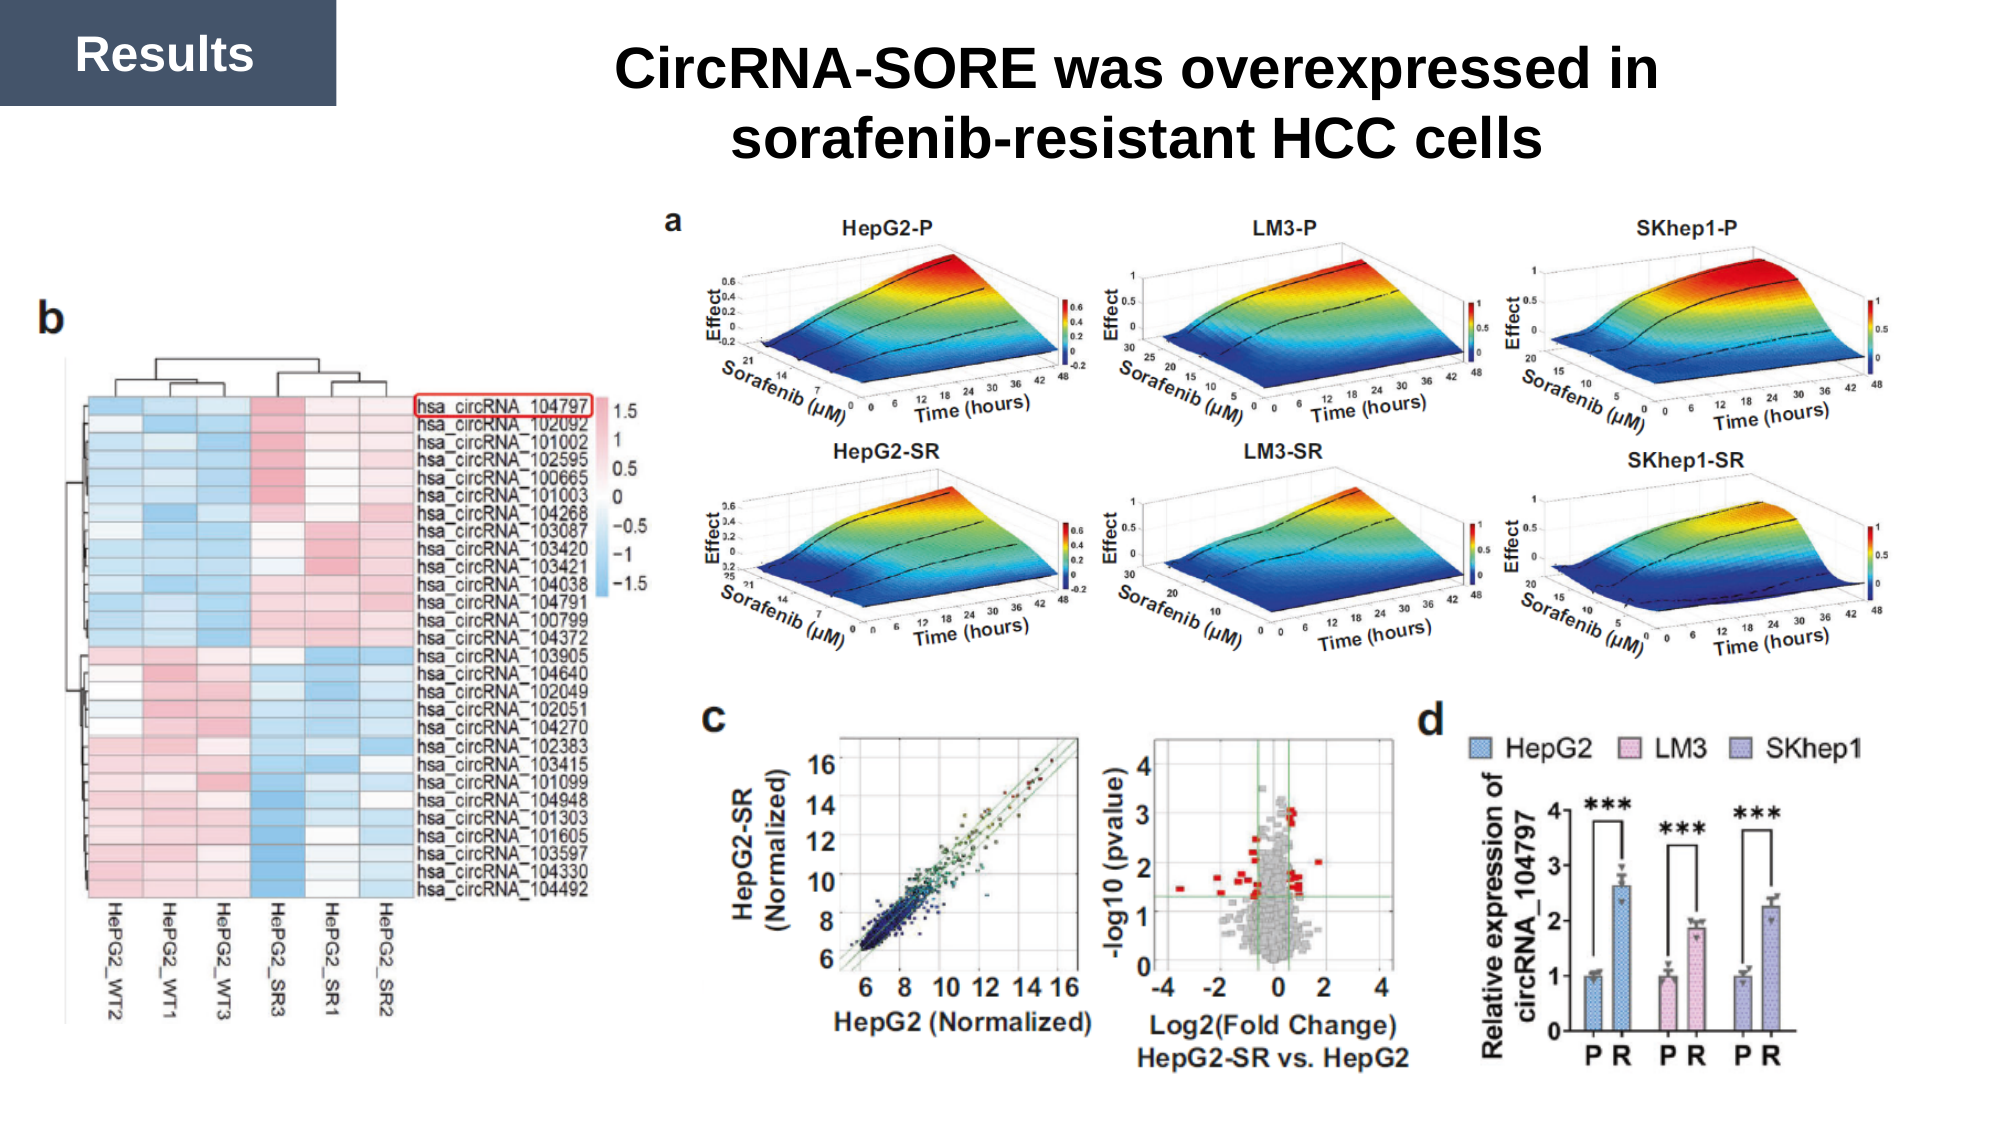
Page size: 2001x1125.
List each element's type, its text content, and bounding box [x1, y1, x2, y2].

text_box CircRNA-SORE was overexpressed in sorafenib-resistant HCC cells [514, 22, 1761, 178]
picture [702, 682, 1870, 1083]
text_box Results [0, 13, 333, 89]
picture [21, 199, 1910, 1024]
text_box [0, 0, 337, 107]
